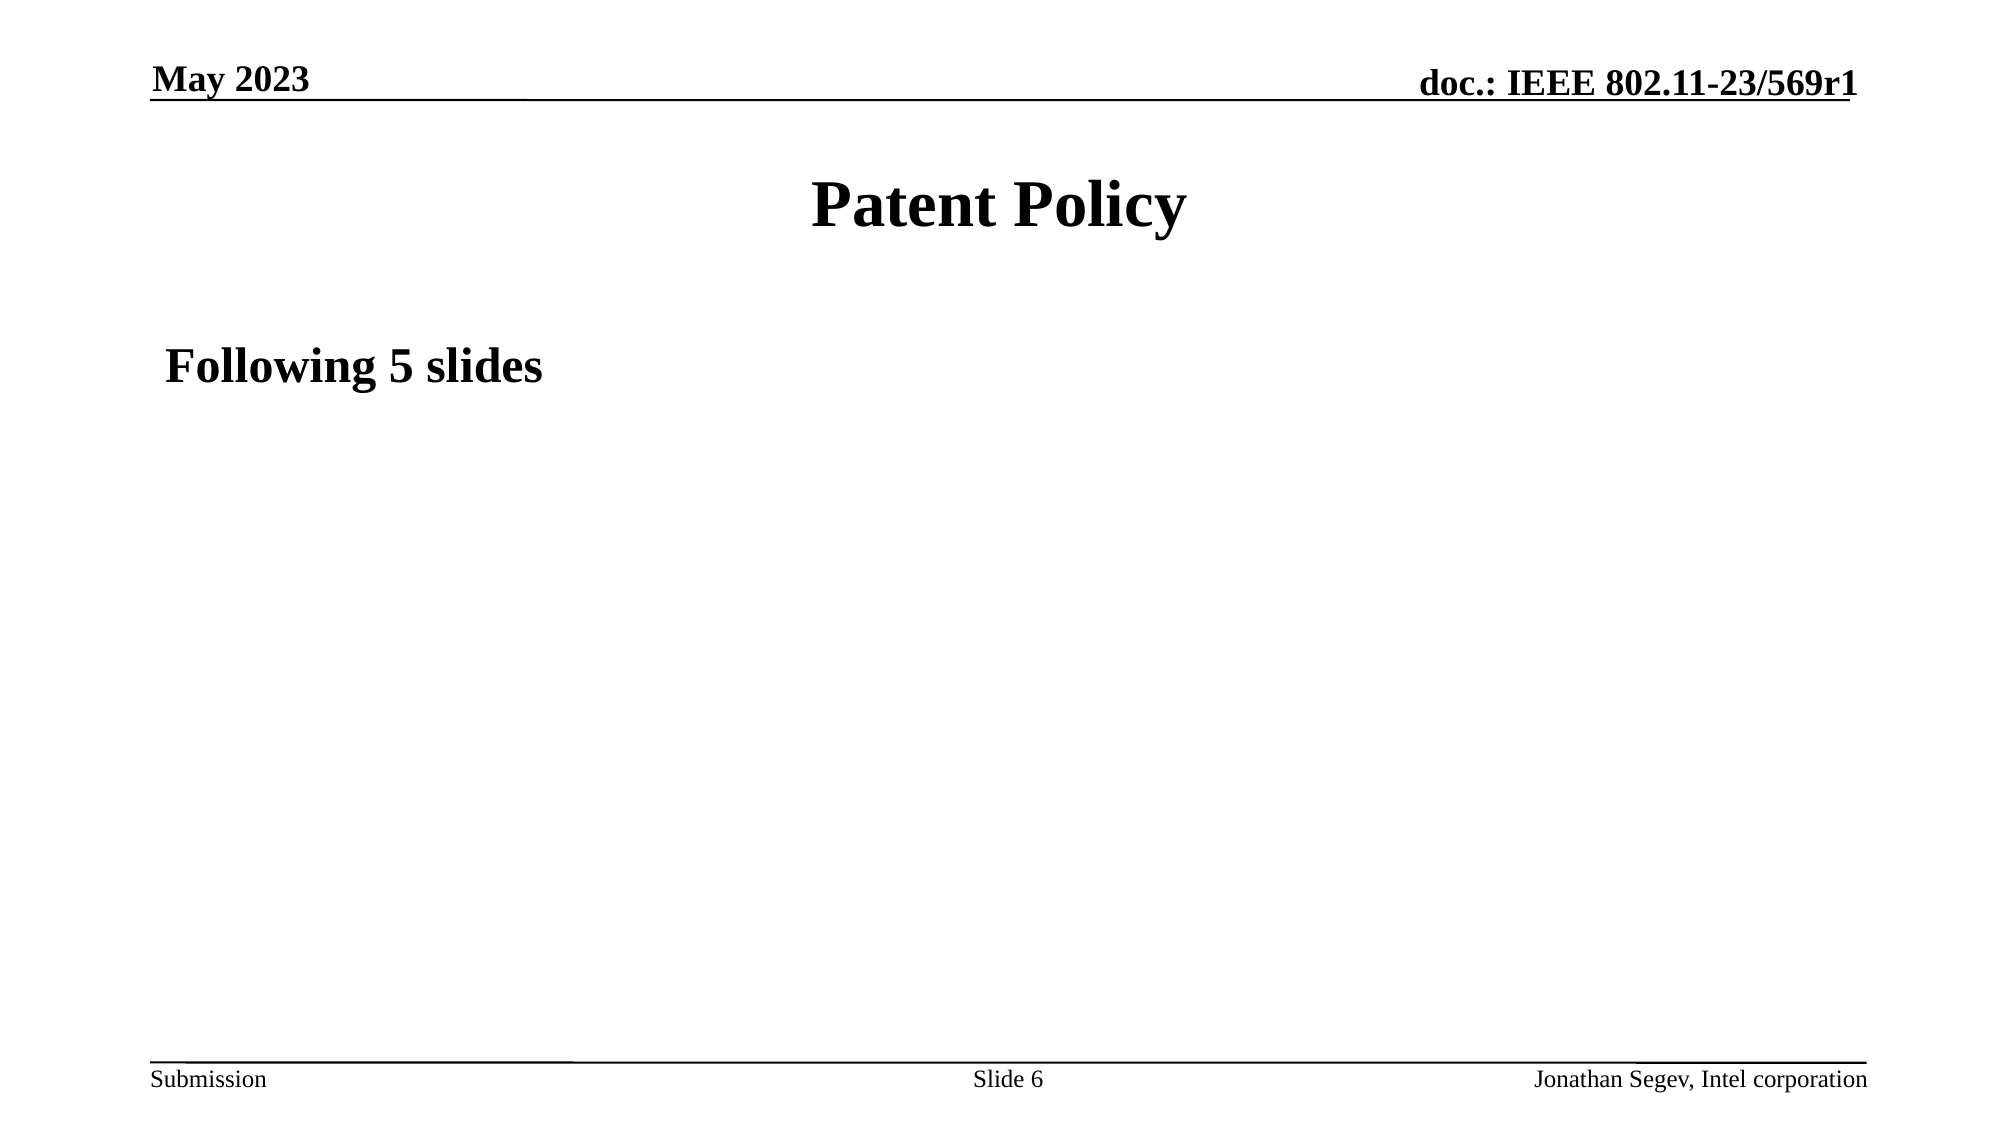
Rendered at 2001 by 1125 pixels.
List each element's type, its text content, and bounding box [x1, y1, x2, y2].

footer Jonathan Segev, Intel corporation [1171, 1061, 1869, 1093]
slide_number Slide 6 [950, 1061, 1067, 1123]
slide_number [152, 54, 563, 100]
list Following 5 slides [149, 324, 1850, 1000]
title Patent Policy [149, 112, 1850, 288]
